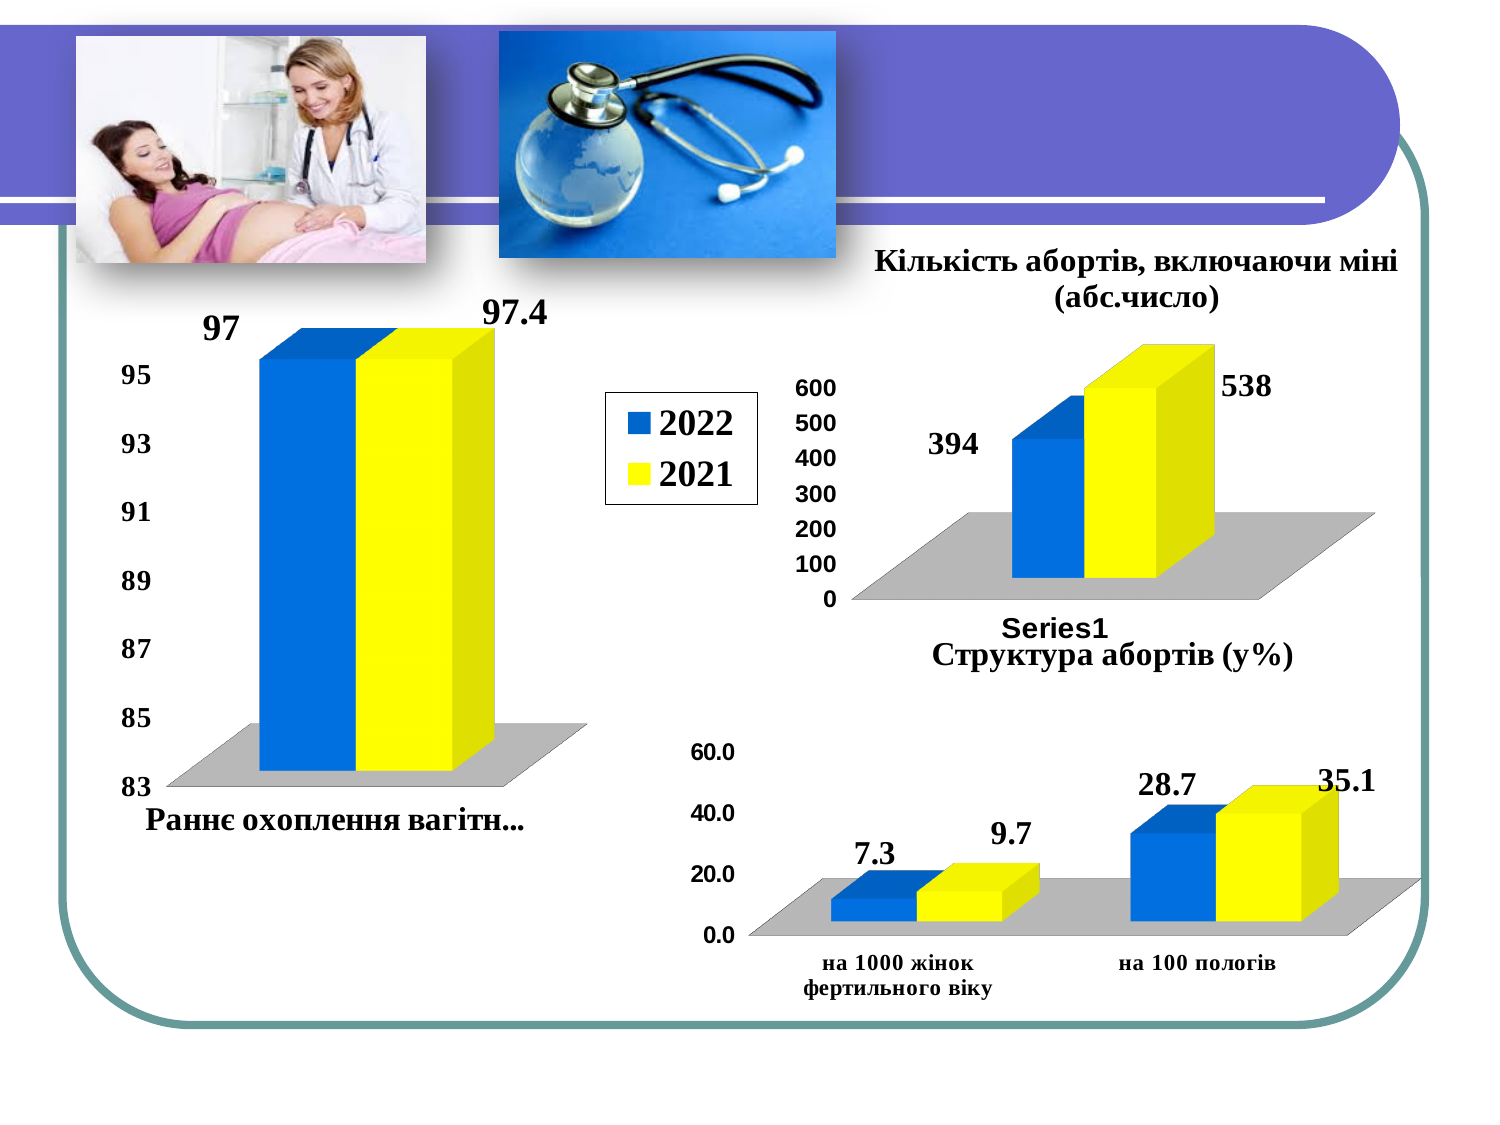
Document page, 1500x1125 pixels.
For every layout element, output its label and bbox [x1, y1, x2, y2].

picture [76, 36, 426, 263]
picture [498, 31, 836, 258]
chart [76, 232, 1492, 1043]
